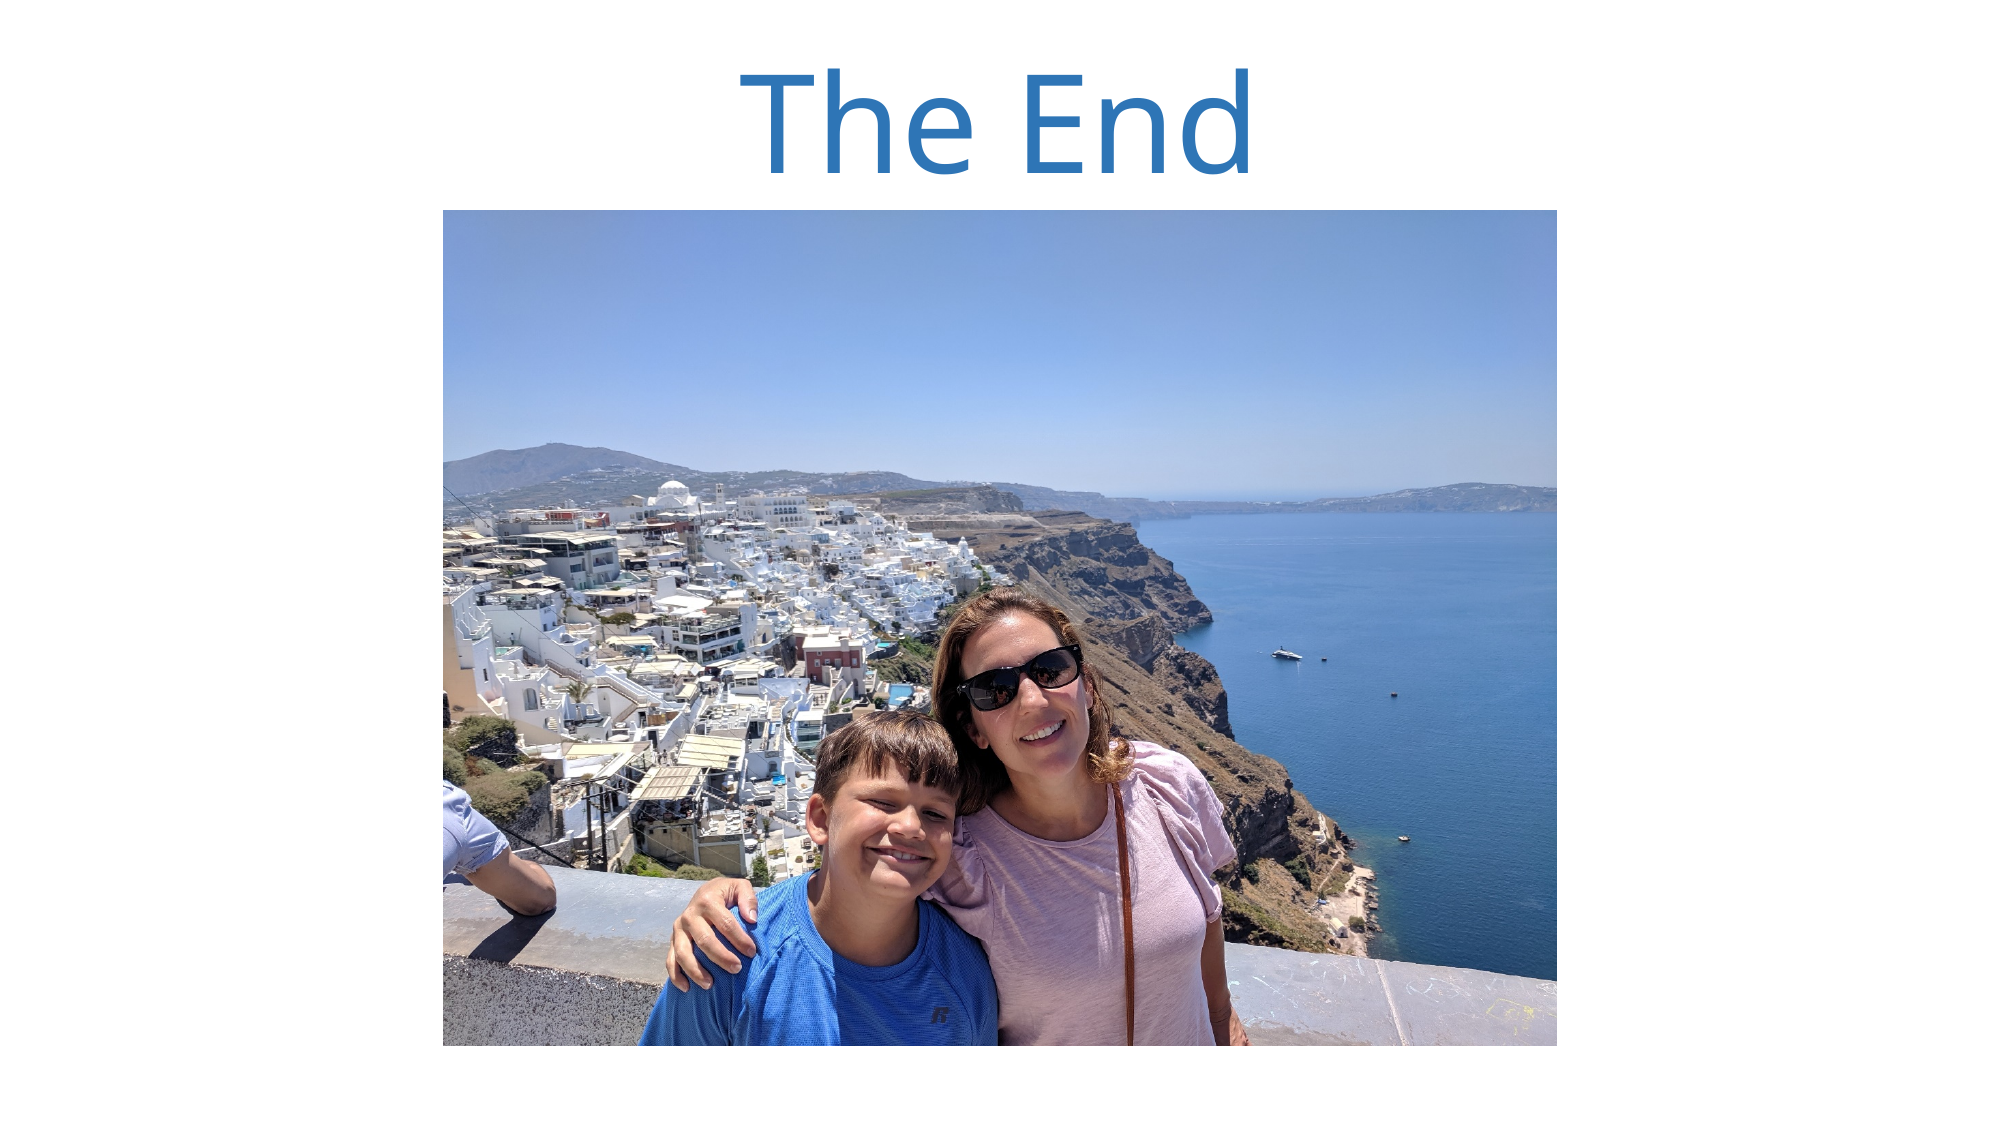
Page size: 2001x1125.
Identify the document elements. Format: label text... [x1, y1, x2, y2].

picture [443, 210, 1557, 1046]
text_box The End [724, 29, 1276, 209]
